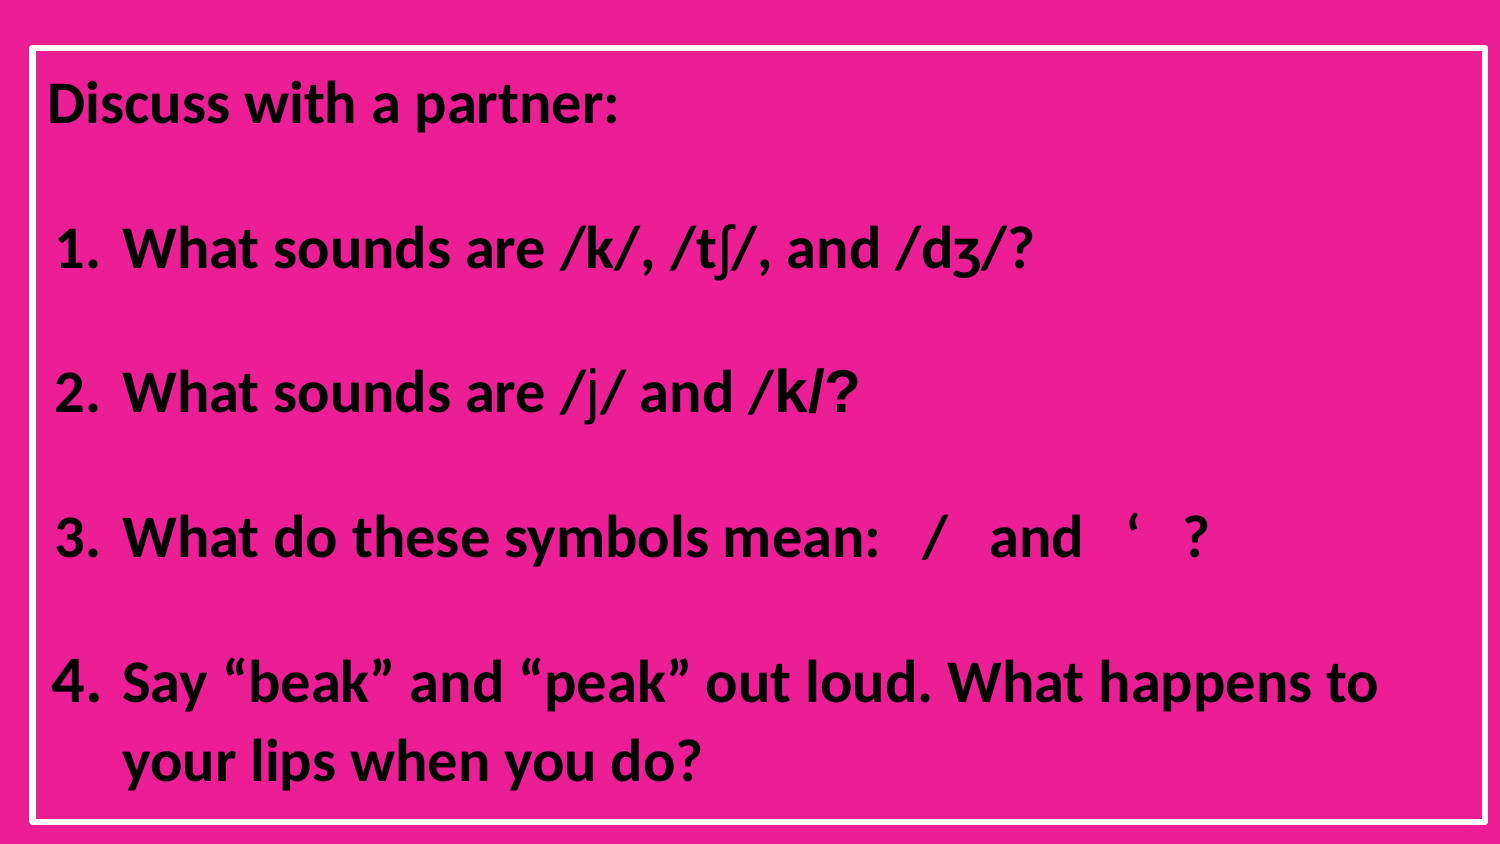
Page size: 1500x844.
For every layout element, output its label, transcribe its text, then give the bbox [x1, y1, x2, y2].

text_box Discuss with a partner: What sounds are /k/, /tʃ/, and /dʒ/? What sounds are /j/ and /k/? What do these symbols mean: / and ‘ ? Say “beak” and “peak” out loud. What happens to your lips when you do? [32, 47, 1485, 823]
